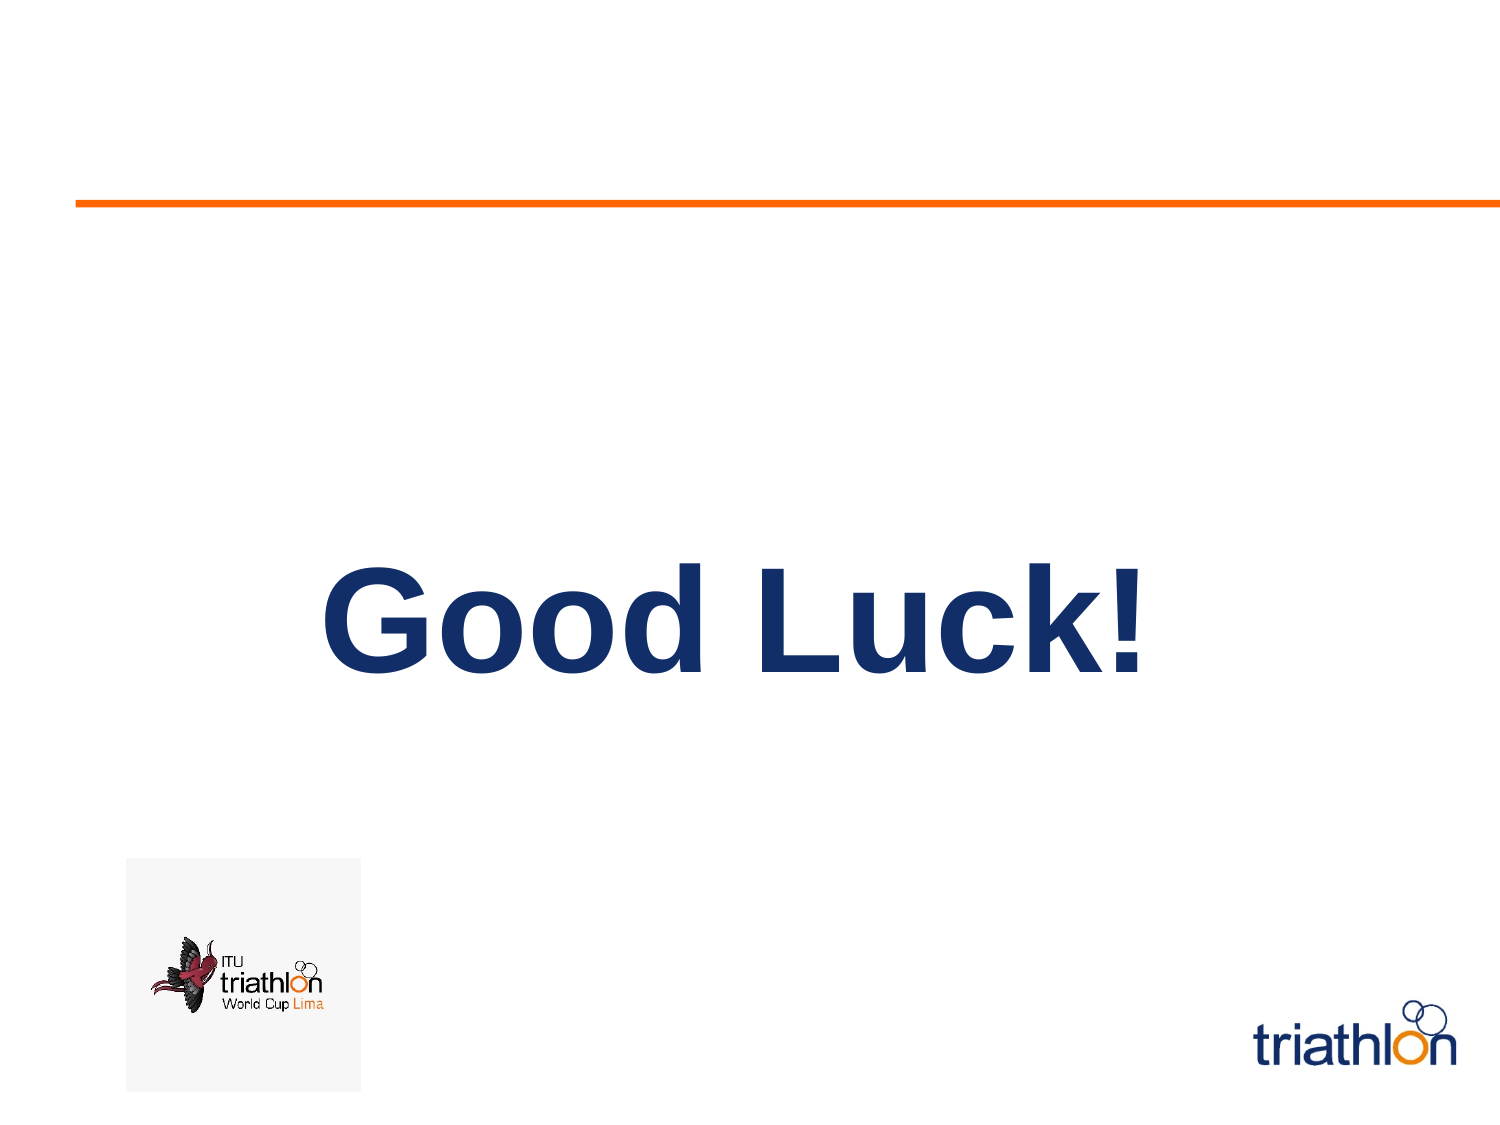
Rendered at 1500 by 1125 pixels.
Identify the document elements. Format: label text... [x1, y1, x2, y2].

list Good Luck! [88, 522, 1400, 733]
picture [1246, 987, 1458, 1076]
picture [126, 858, 361, 1092]
